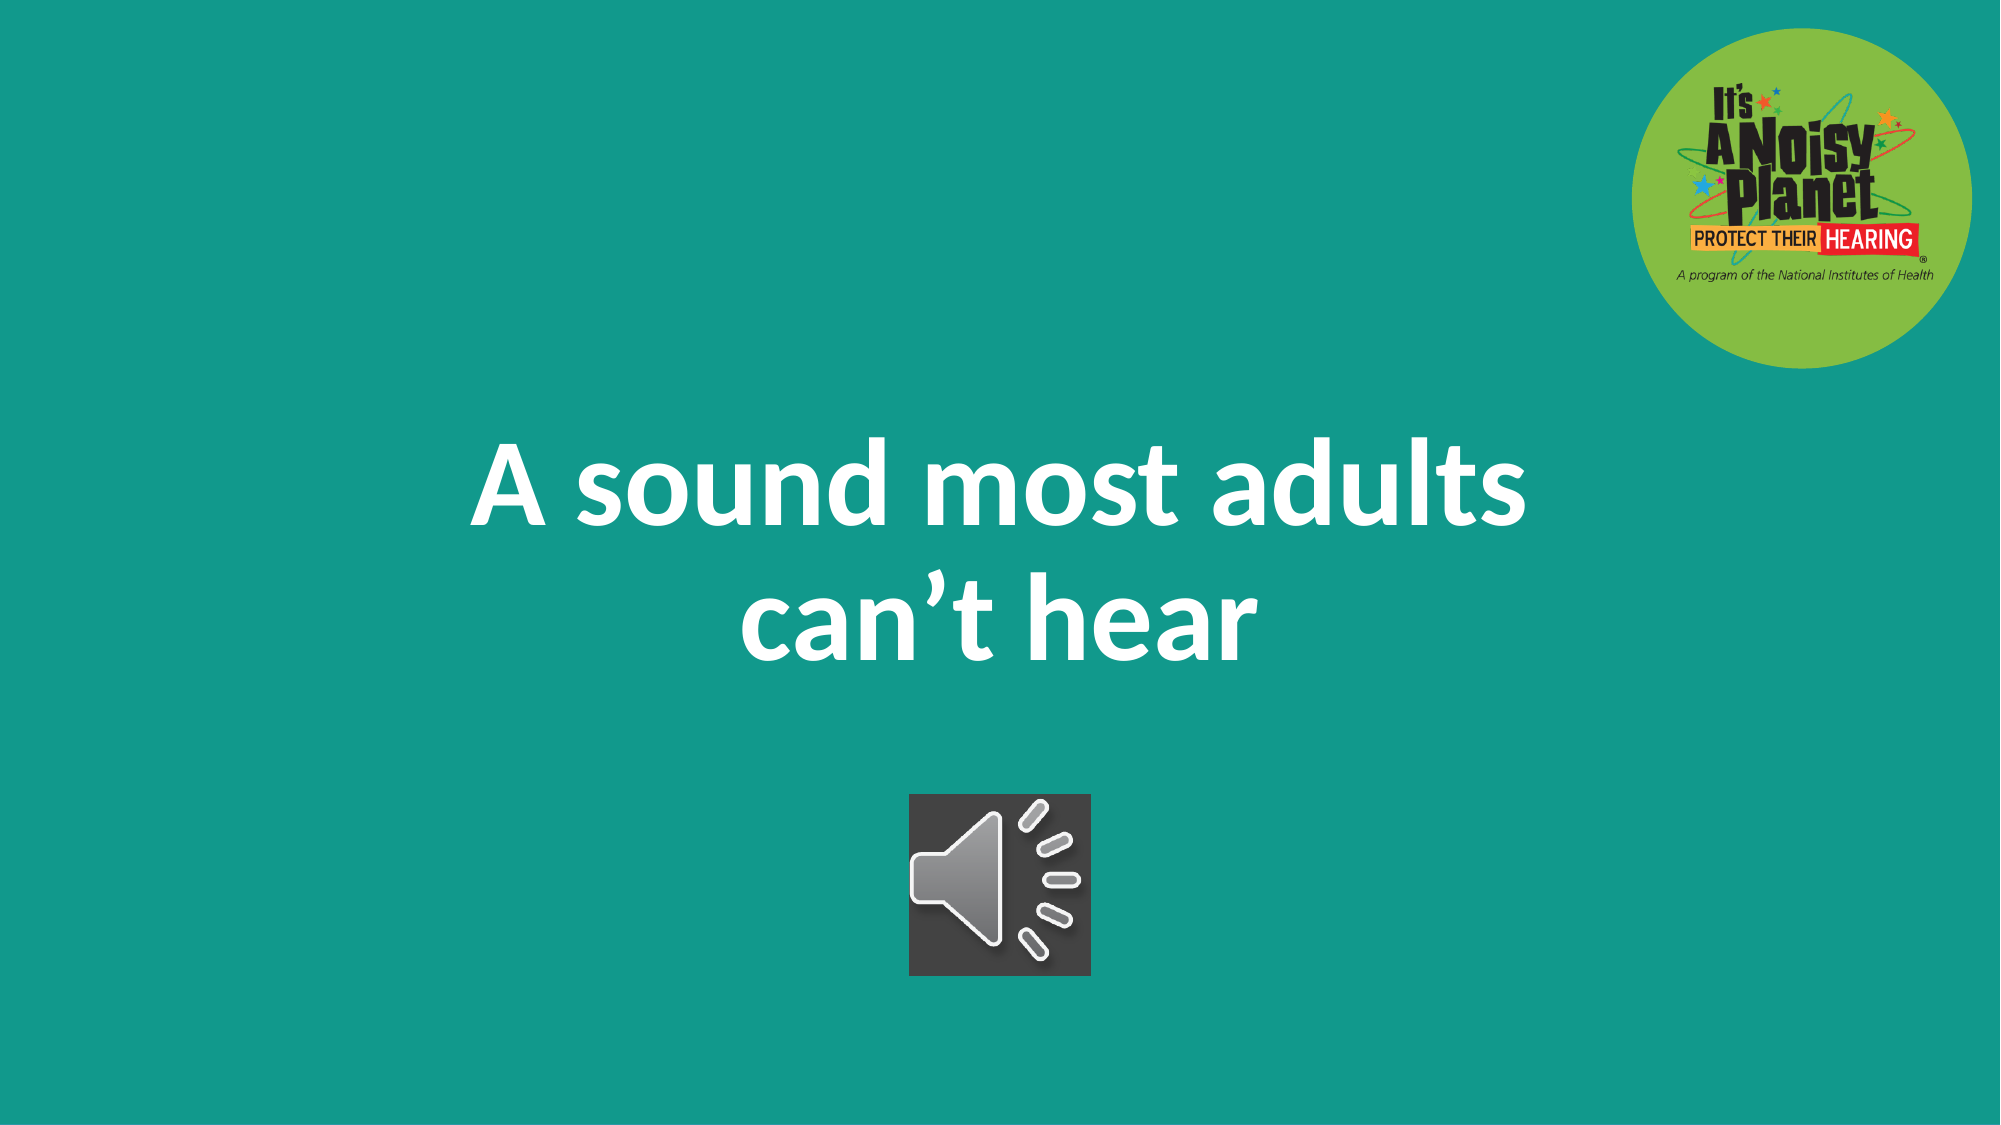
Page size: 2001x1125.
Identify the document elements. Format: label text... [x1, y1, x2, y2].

picture [908, 793, 1092, 977]
picture [1676, 83, 1956, 282]
title A sound most adults can’t hear [0, 397, 2000, 709]
